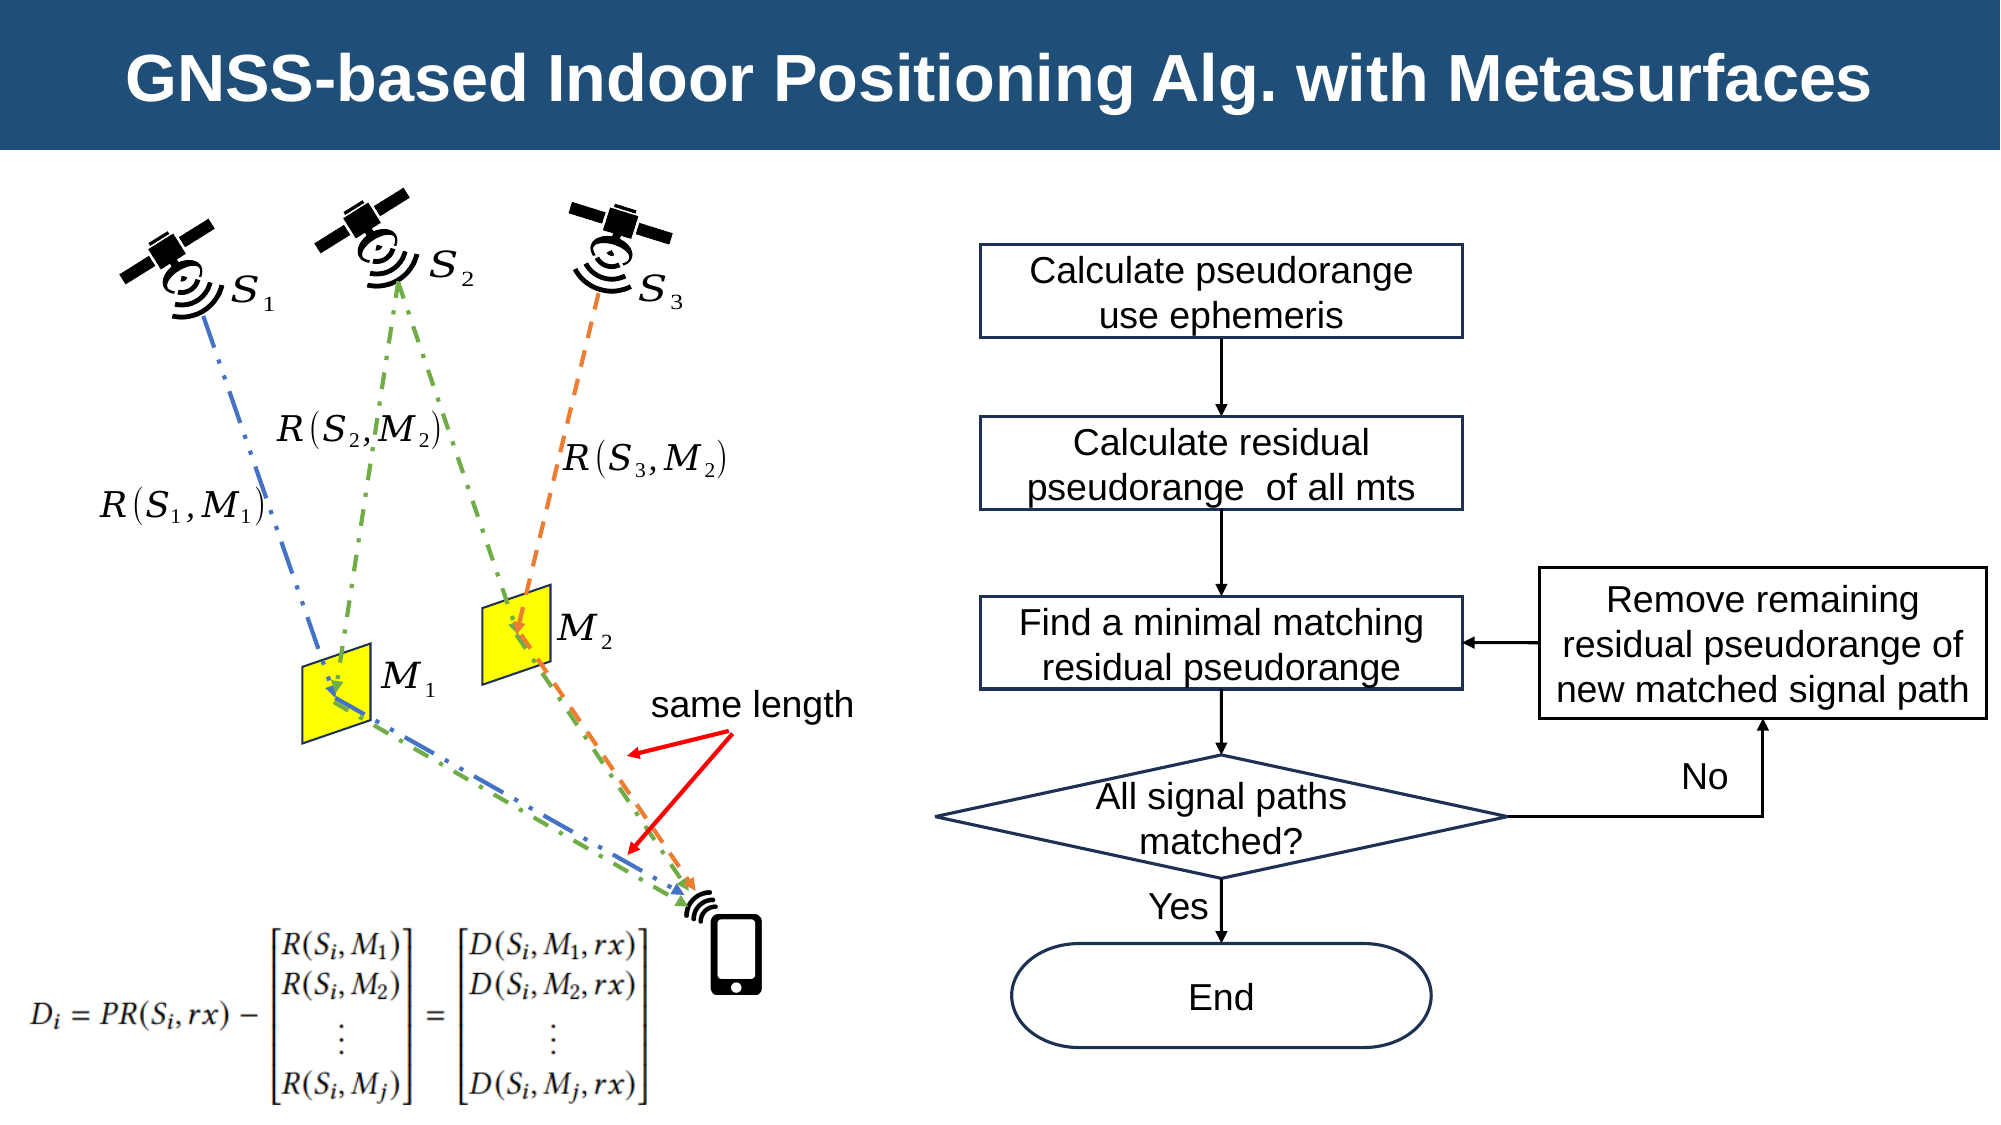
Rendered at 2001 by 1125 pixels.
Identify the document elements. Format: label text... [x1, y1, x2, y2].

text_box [521, 634, 696, 730]
picture [110, 199, 241, 327]
text_box [481, 635, 516, 687]
picture [20, 897, 669, 1125]
picture [305, 168, 436, 289]
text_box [689, 855, 696, 891]
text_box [203, 315, 336, 698]
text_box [516, 293, 599, 635]
text_box same length [696, 672, 870, 733]
picture [542, 165, 689, 308]
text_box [333, 702, 689, 907]
picture [684, 890, 762, 995]
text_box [627, 733, 733, 855]
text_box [516, 635, 521, 702]
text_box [935, 244, 1987, 1048]
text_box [335, 281, 399, 694]
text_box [335, 697, 516, 702]
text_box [399, 282, 519, 635]
text_box [301, 698, 334, 745]
text_box GNSS-based Indoor Positioning Alg. with Metasurfaces [0, 0, 2000, 151]
